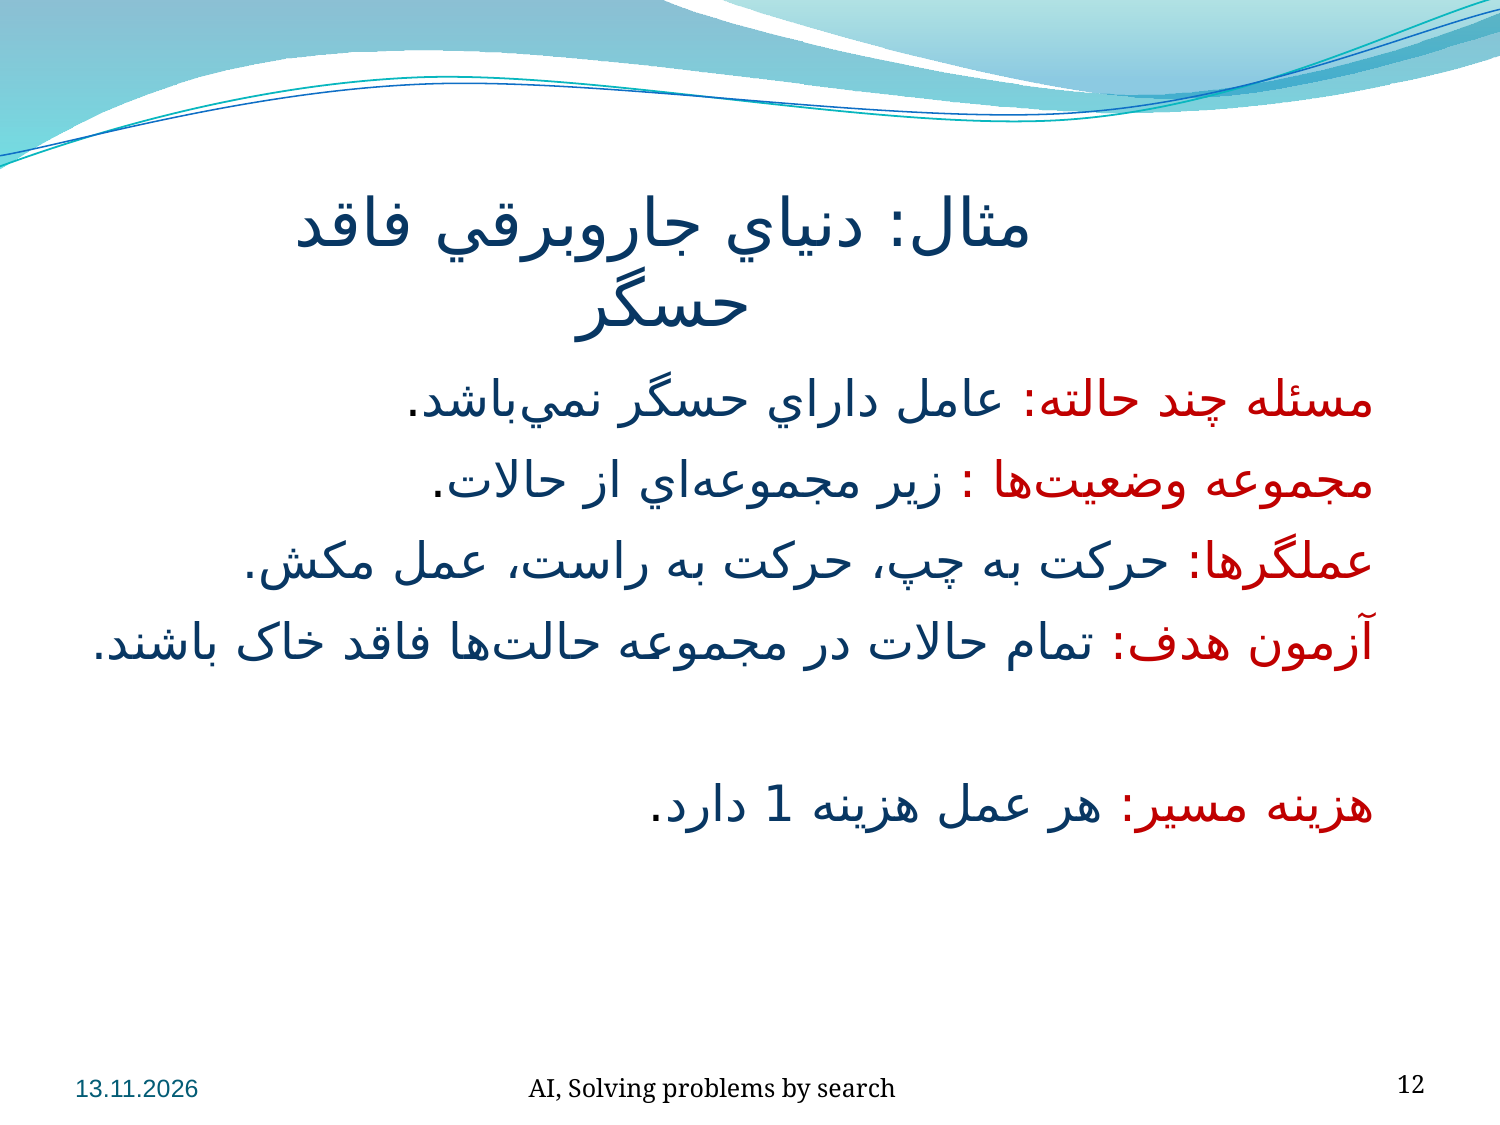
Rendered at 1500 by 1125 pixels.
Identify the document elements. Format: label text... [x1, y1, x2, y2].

text_box مثال: دنياي جاروبرقي فاقد حسگر [194, 172, 1134, 348]
footer AI, Solving problems by search [437, 1042, 988, 1103]
slide_number 12 [1299, 1042, 1425, 1103]
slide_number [75, 1042, 425, 1103]
text_box مسئله چند حالته: عامل داراي حسگر نمي‌باشد. مجموعه وضعيت‌ها : زير مجموعه‌اي از حالات. عملگرها: حرکت به چپ، حرکت به راست، عمل مکش. آزمون هدف: تمام حالات در مجموعه حالت‌ها فاقد خاک باشند. هزينه مسير: هر عمل هزينه 1 دارد. [75, 338, 1390, 839]
